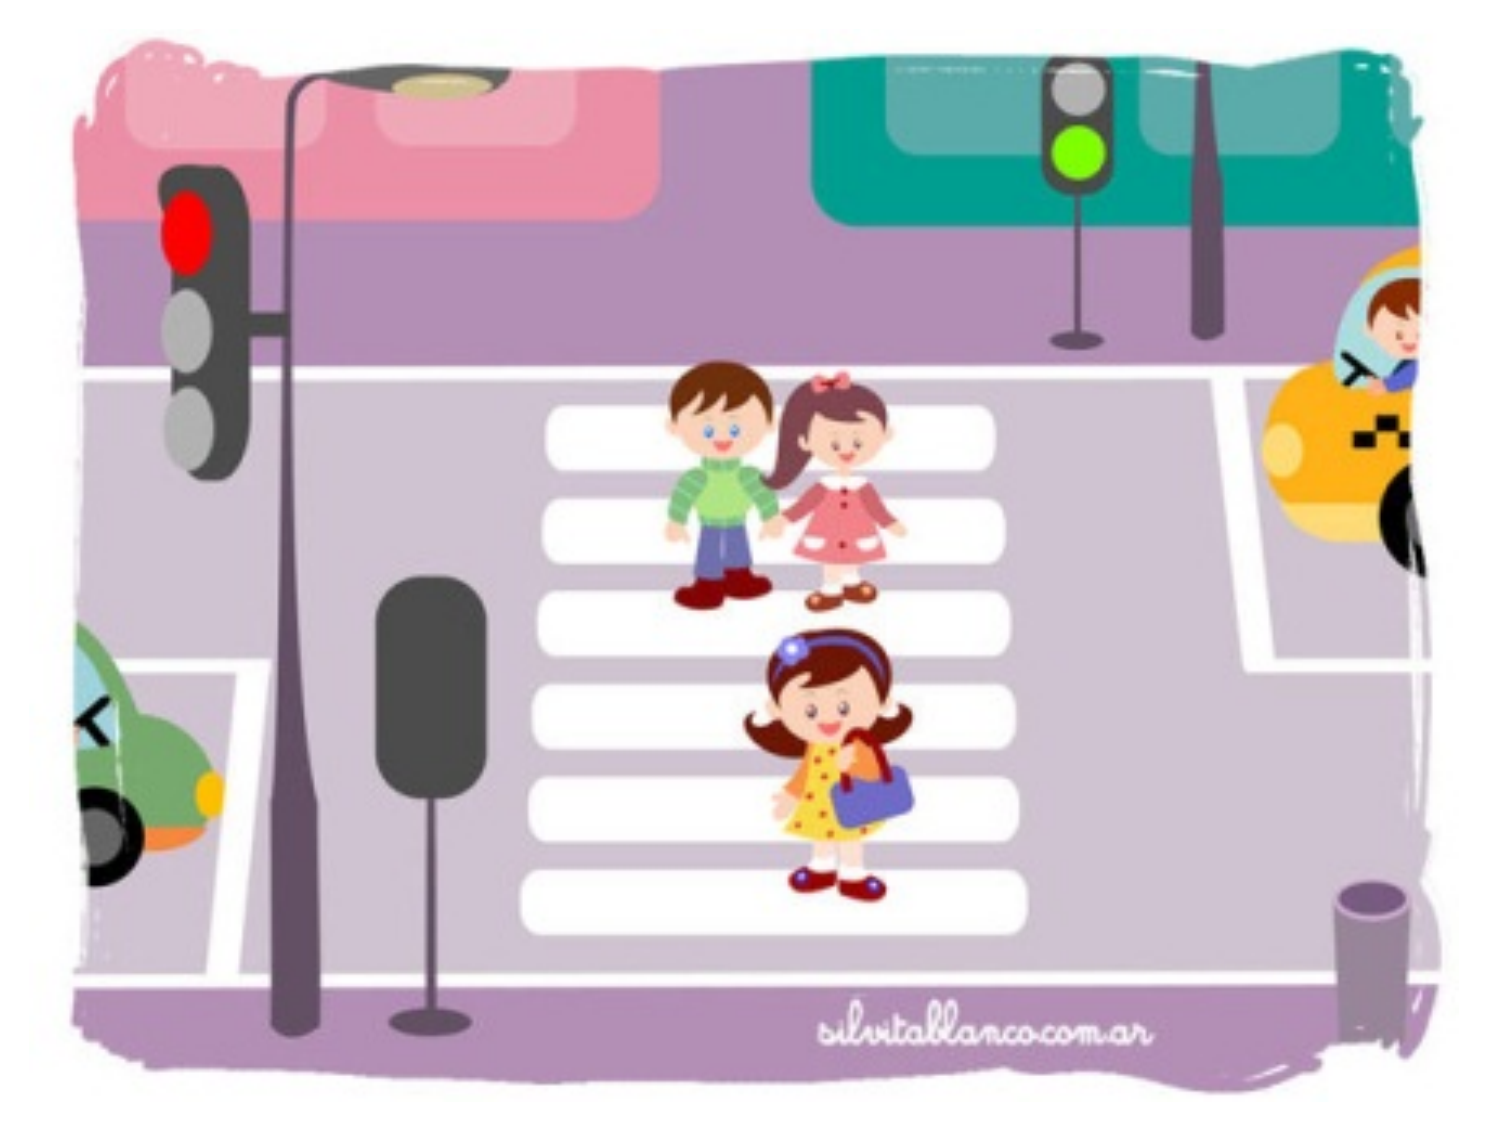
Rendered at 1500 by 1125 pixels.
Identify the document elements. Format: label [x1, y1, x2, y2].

list [29, 29, 1459, 1102]
